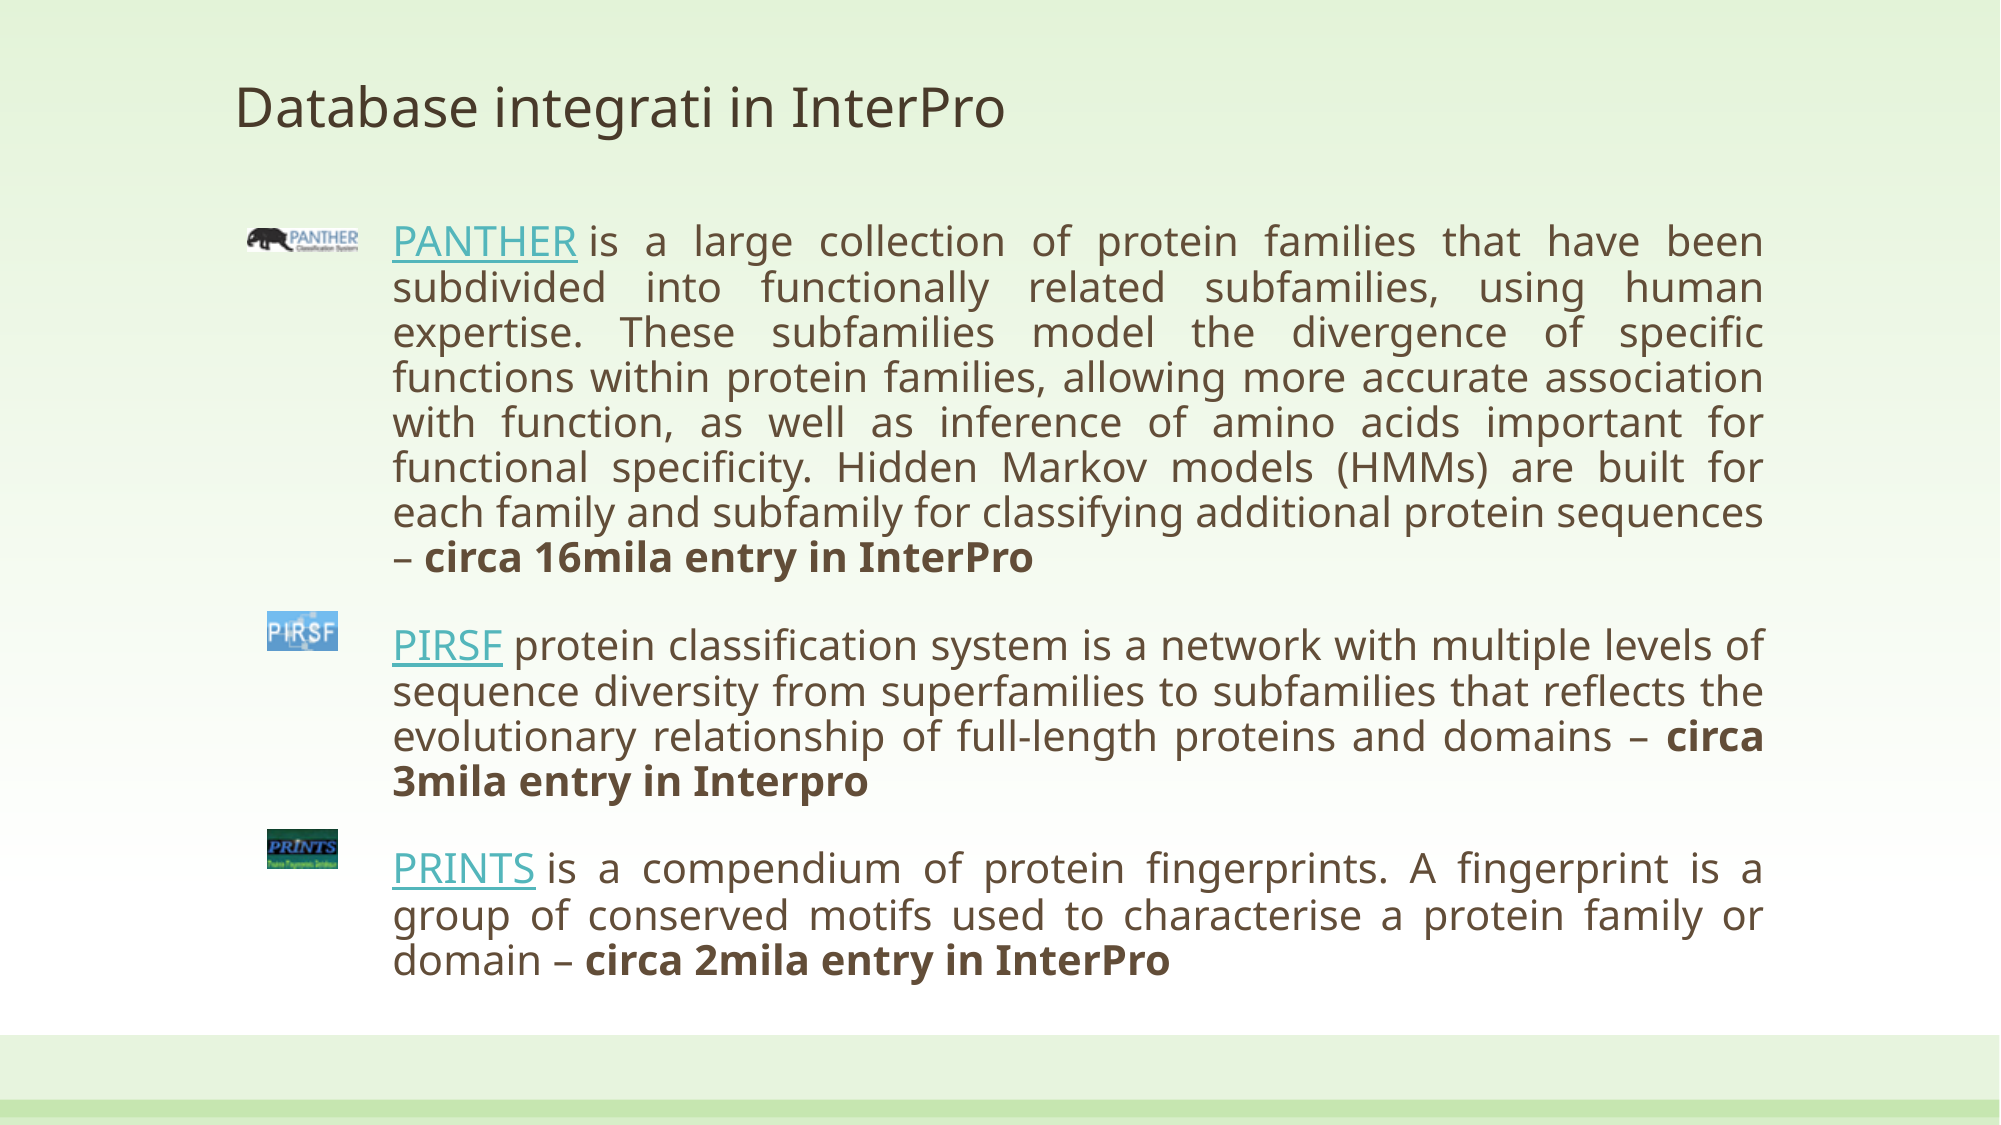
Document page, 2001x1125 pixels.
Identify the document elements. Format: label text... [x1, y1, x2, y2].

picture [267, 611, 338, 651]
title Database integrati in InterPro [219, 71, 1780, 147]
picture [246, 228, 358, 252]
list PANTHER is a large collection of protein families that have been subdivided into functionally related subfamilies, using human expertise. These subfamilies model the divergence of specific functions within protein families, allowing more accurate association with function, as well as inference of amino acids important for functional specificity. Hidden Markov models (HMMs) are built for each family and subfamily for classifying additional protein sequences – circa 16mila entry in InterPro PIRSF protein classification system is a network with multiple levels of sequence diversity from superfamilies to subfamilies that reflects the evolutionary relationship of full-length proteins and domains – circa 3mila entry in Interpro PRINTS is a compendium of protein fingerprints. A fingerprint is a group of conserved motifs used to characterise a protein family or domain – circa 2mila entry in InterPro [369, 207, 1780, 987]
picture [267, 829, 338, 869]
